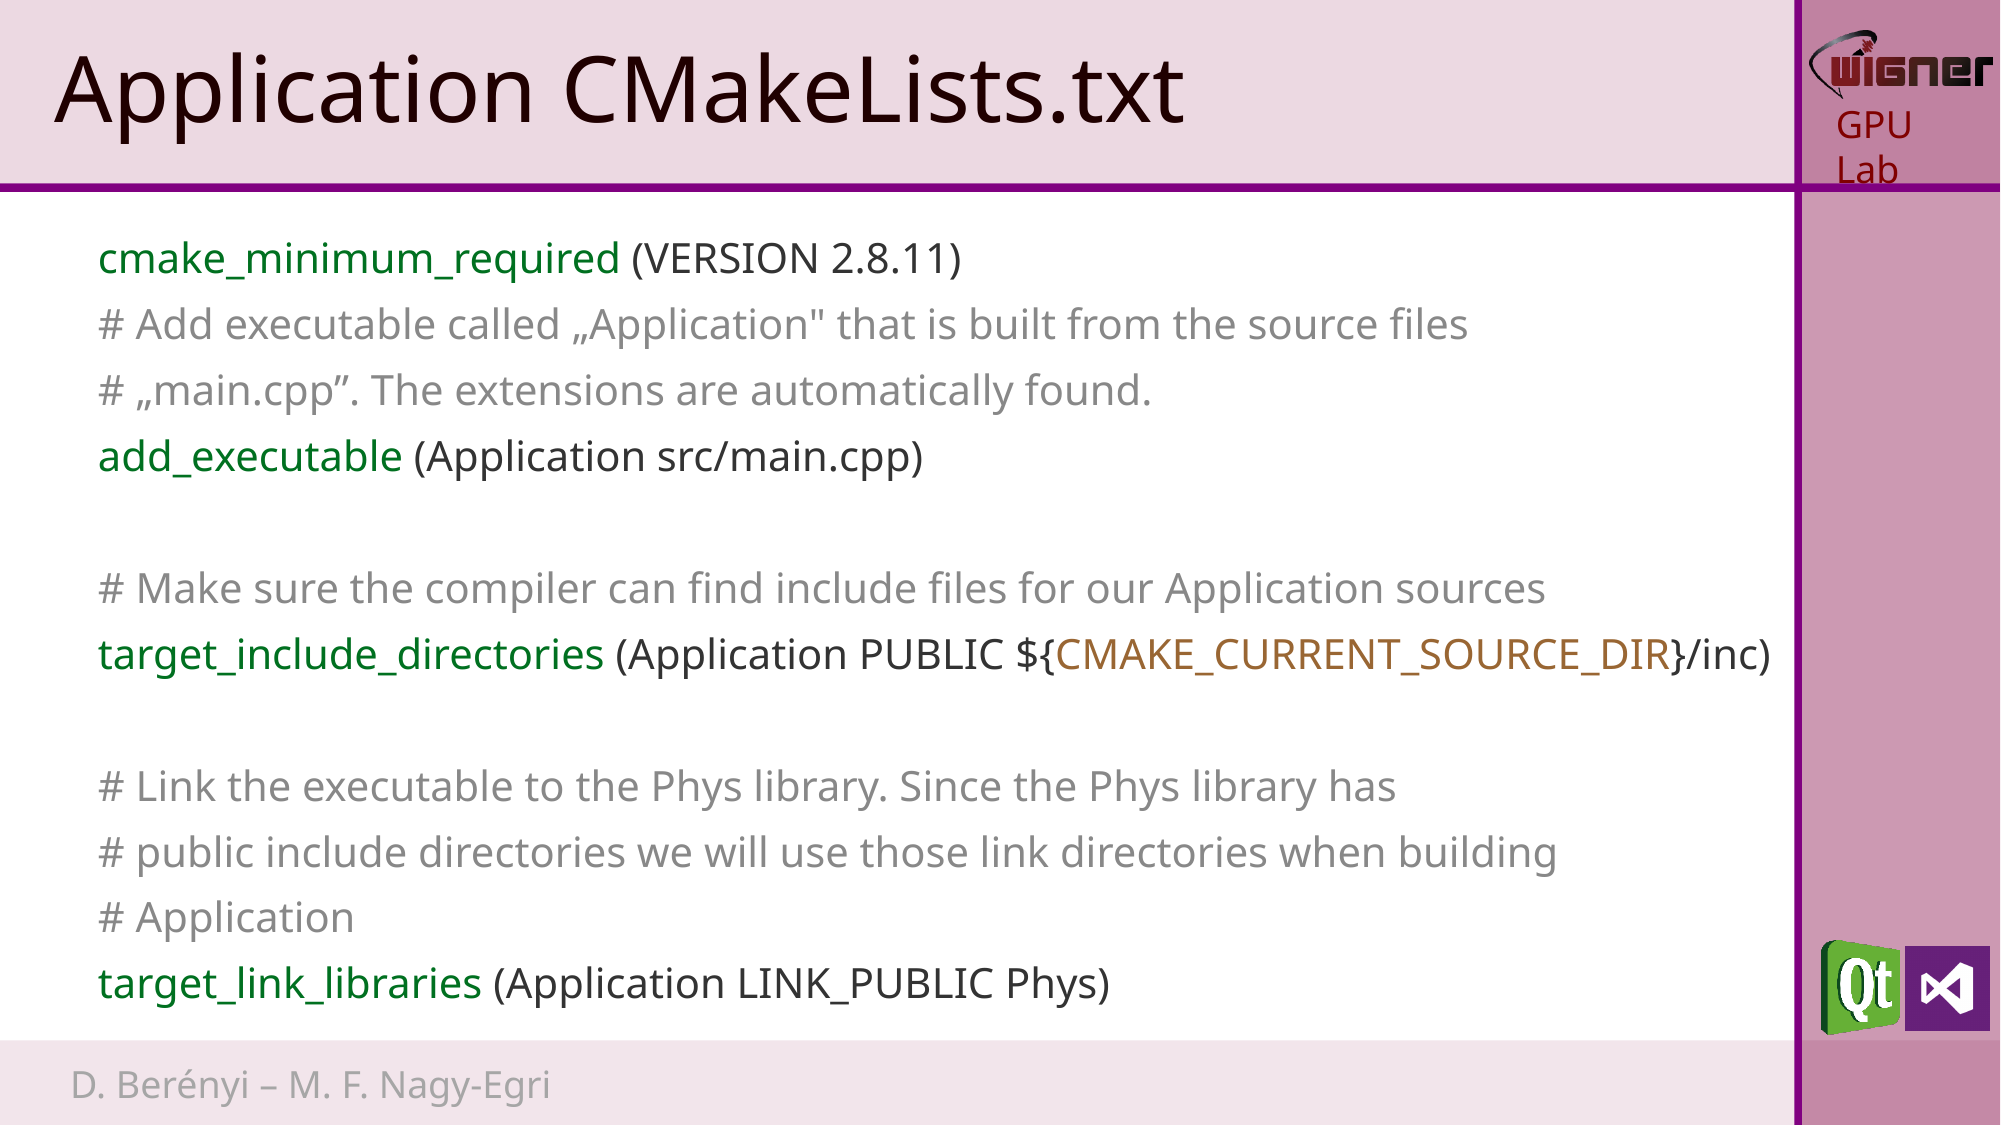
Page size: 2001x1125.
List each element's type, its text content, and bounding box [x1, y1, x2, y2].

picture [1863, 940, 1900, 1035]
title Application CMakeLists.txt [39, 21, 1767, 150]
list cmake_minimum_required (VERSION 2.8.11) # Add executable called „Application" that is built from the source files # „main.cpp”. The extensions are automatically found. add_executable (Application src/main.cpp) # Make sure the compiler can find include files for our Application sources target_include_directories (Application PUBLIC ${CMAKE_CURRENT_SOURCE_DIR}/inc) # Link the executable to the Phys library. Since the Phys library has # public include directories we will use those link directories when building # Application target_link_libraries (Application LINK_PUBLIC Phys) [82, 205, 1863, 1041]
picture [1905, 946, 1990, 1031]
picture [1809, 30, 1993, 99]
